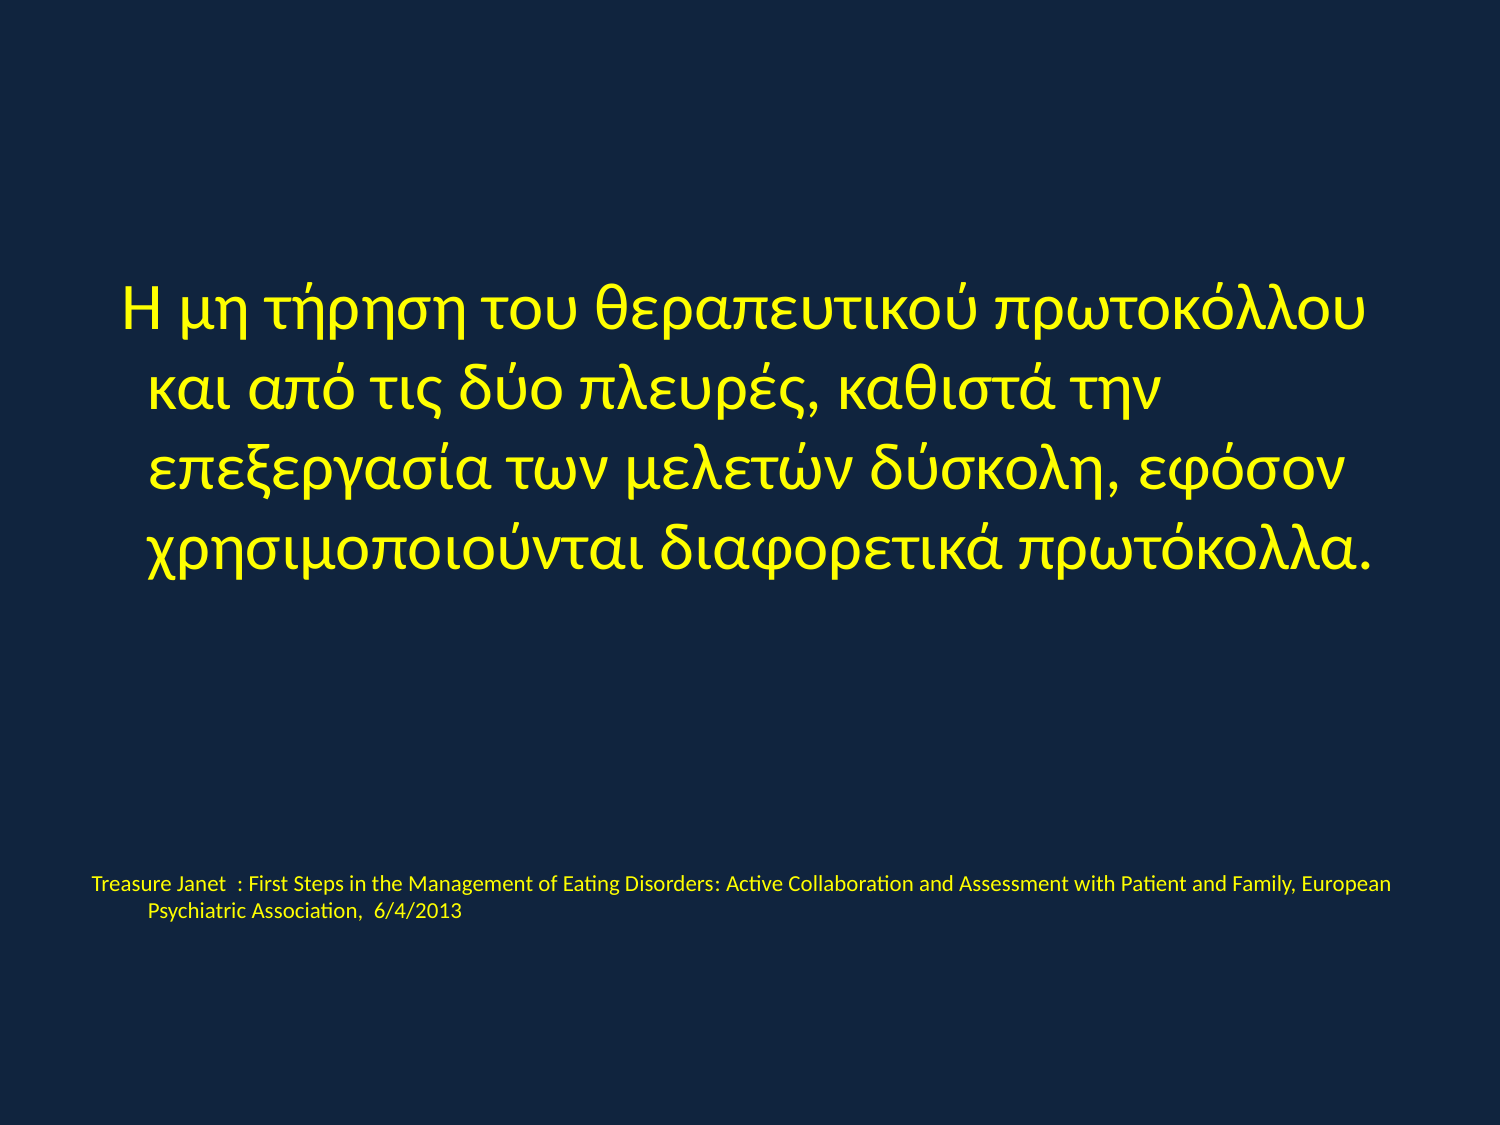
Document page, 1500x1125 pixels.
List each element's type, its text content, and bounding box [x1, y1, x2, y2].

list Η μη τήρηση του θεραπευτικού πρωτοκόλλου και από τις δύο πλευρές, καθιστά την επεξεργασία των μελετών δύσκολη, εφόσον χρησιμοποιούνται διαφορετικά πρωτόκολλα. Treasure Janet : First Steps in the Management of Eating Disorders: Αctive Collaboration and Assessment with Patient and Family, European Psychiatric Association, 6/4/2013 [76, 255, 1427, 998]
